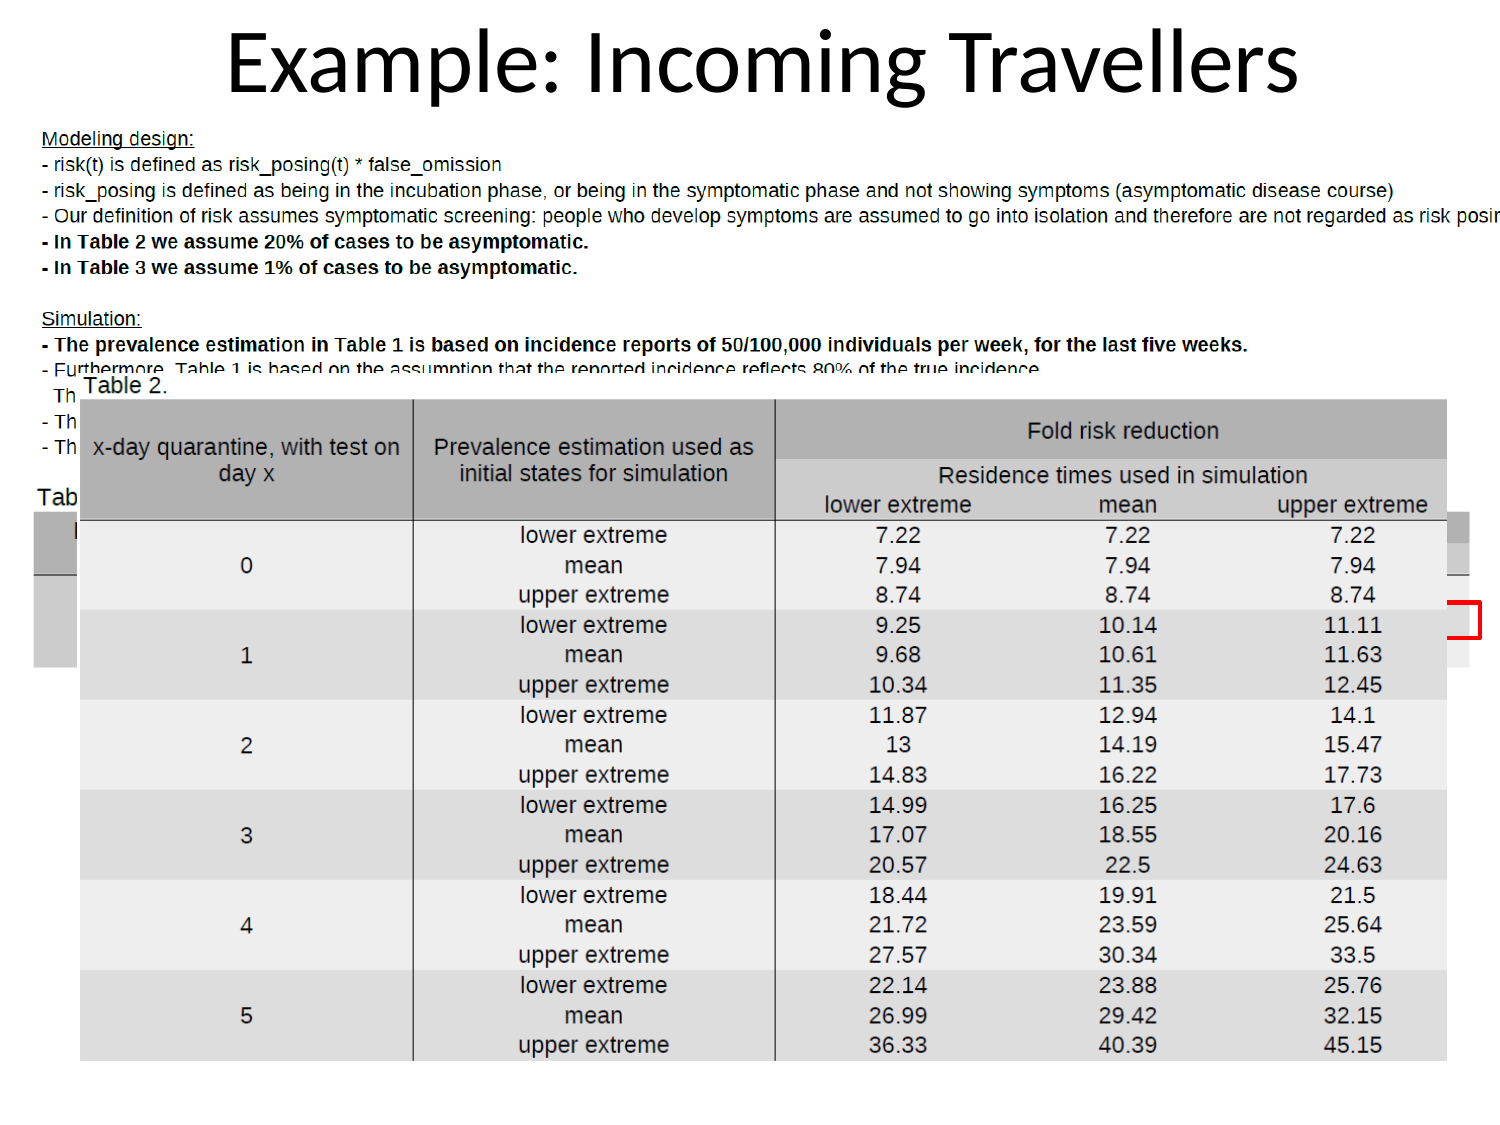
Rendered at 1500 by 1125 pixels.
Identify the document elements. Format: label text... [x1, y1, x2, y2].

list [17, 113, 1500, 481]
picture [17, 373, 1481, 1071]
title Example: Incoming Travellers [88, 2, 1439, 112]
